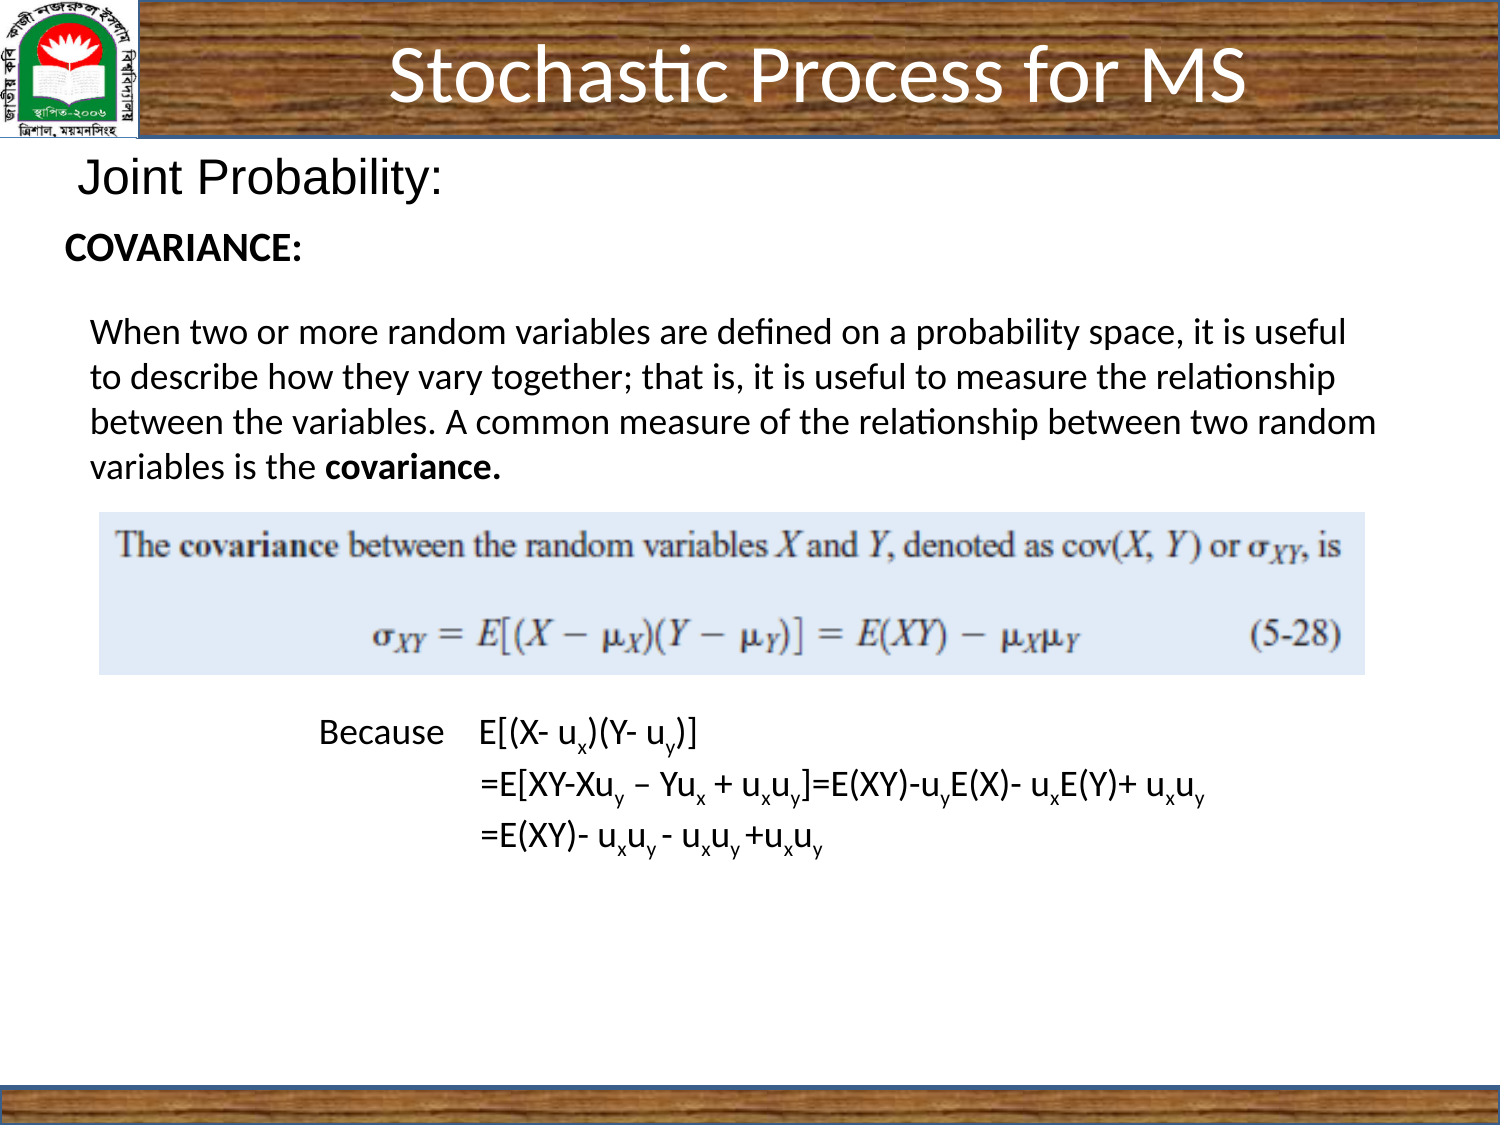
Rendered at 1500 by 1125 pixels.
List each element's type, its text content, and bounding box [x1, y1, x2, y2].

text_box Because E[(X- ux)(Y- uy)] =E[XY-Xuy – Yux + uxuy]=E(XY)-uyE(X)- uxE(Y)+ uxuy =E(XY)- uxuy - uxuy +uxuy [304, 699, 1229, 869]
text_box Joint Probability: [62, 146, 850, 213]
text_box COVARIANCE: [50, 212, 463, 278]
text_box When two or more random variables are defined on a probability space, it is useful to describe how they vary together; that is, it is useful to measure the relationship between the variables. A common measure of the relationship between two random variables is the covariance. [75, 299, 1400, 495]
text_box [0, 0, 1500, 138]
text_box [0, 1085, 1500, 1125]
picture [99, 512, 1365, 676]
